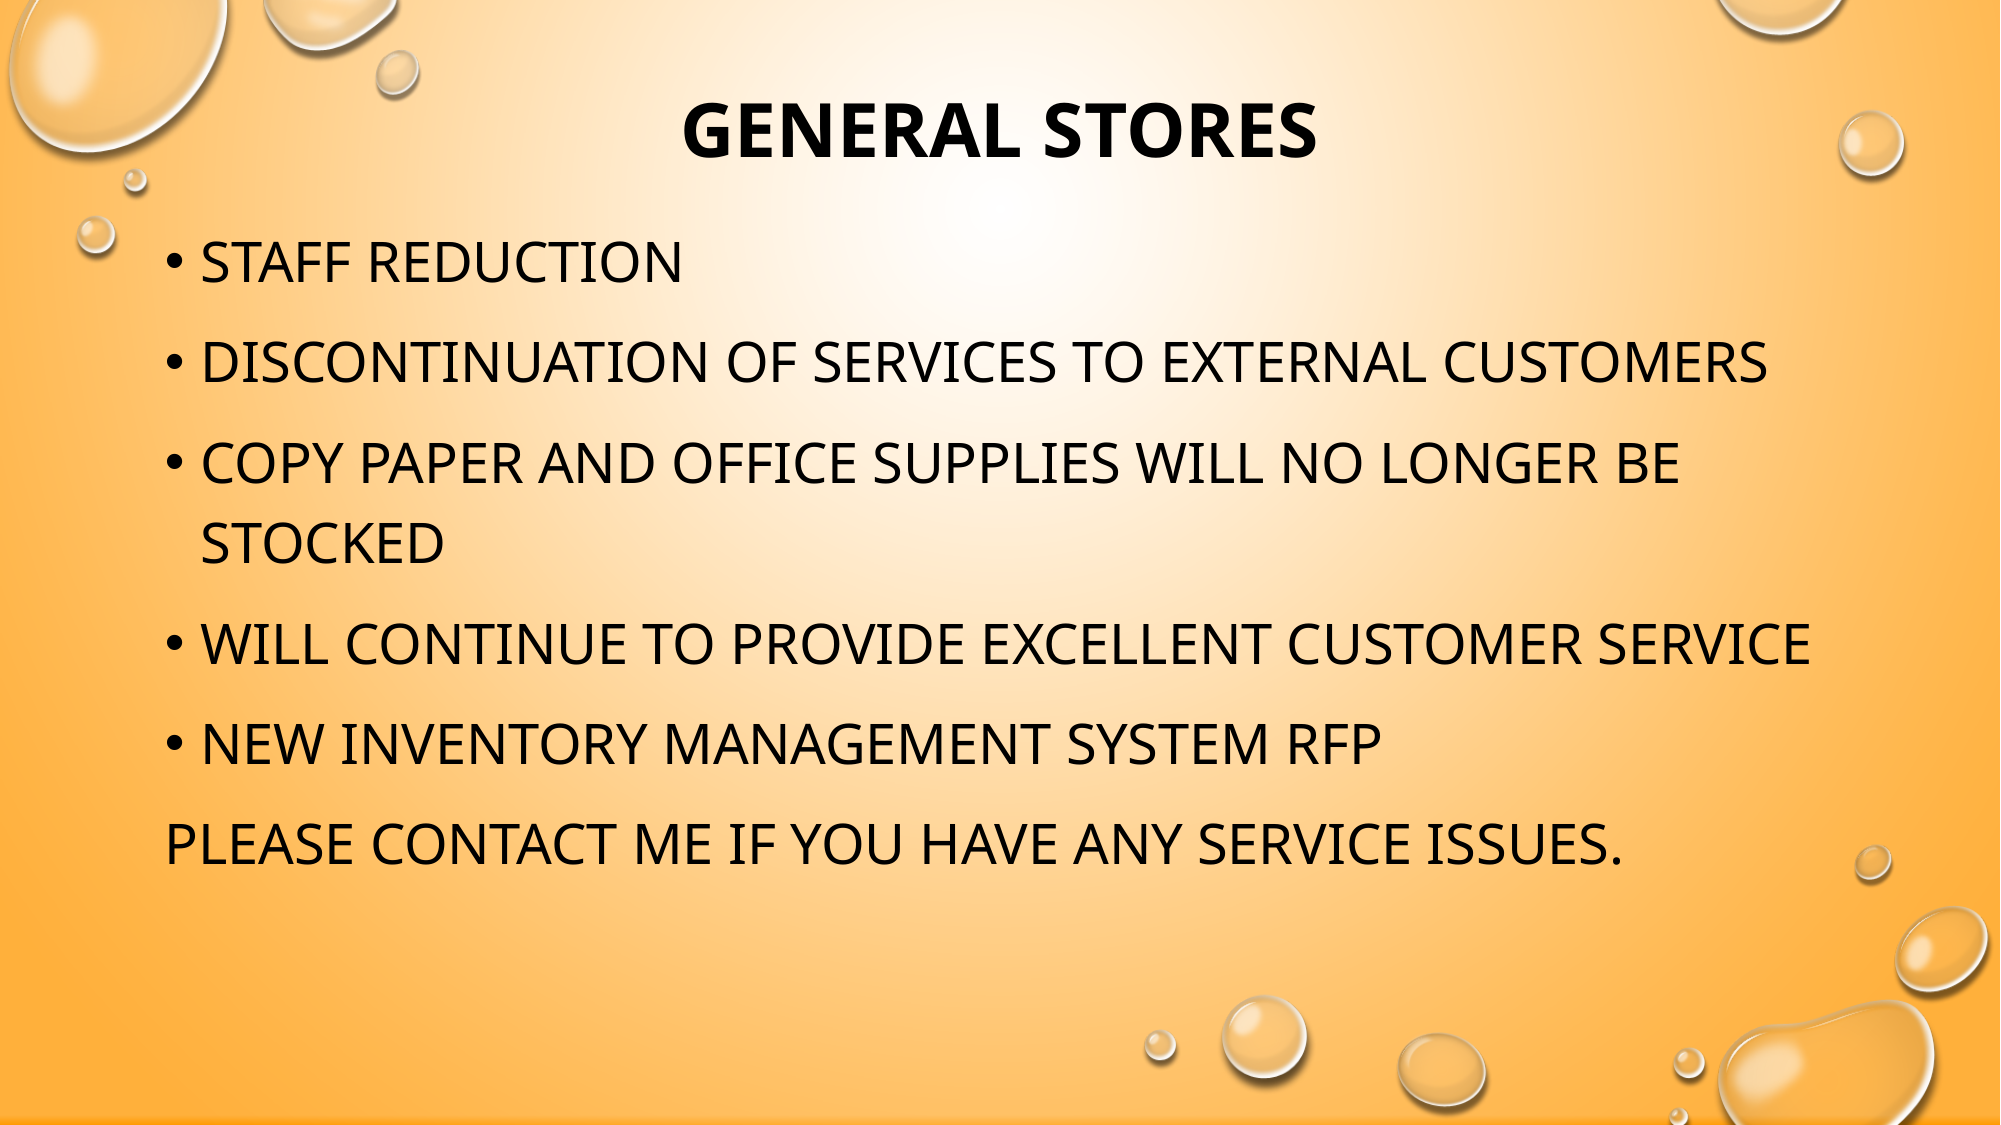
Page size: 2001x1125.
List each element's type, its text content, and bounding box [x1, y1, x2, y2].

list Staff reduction Discontinuation of services to external customers copy paper and office supplies will no longer be stocked Will continue to provide excellent customer service New inventory management system RFP Please contact me if you have any service issues. [149, 205, 1850, 932]
title General Stores [137, 59, 1863, 206]
picture [0, 0, 2000, 1125]
